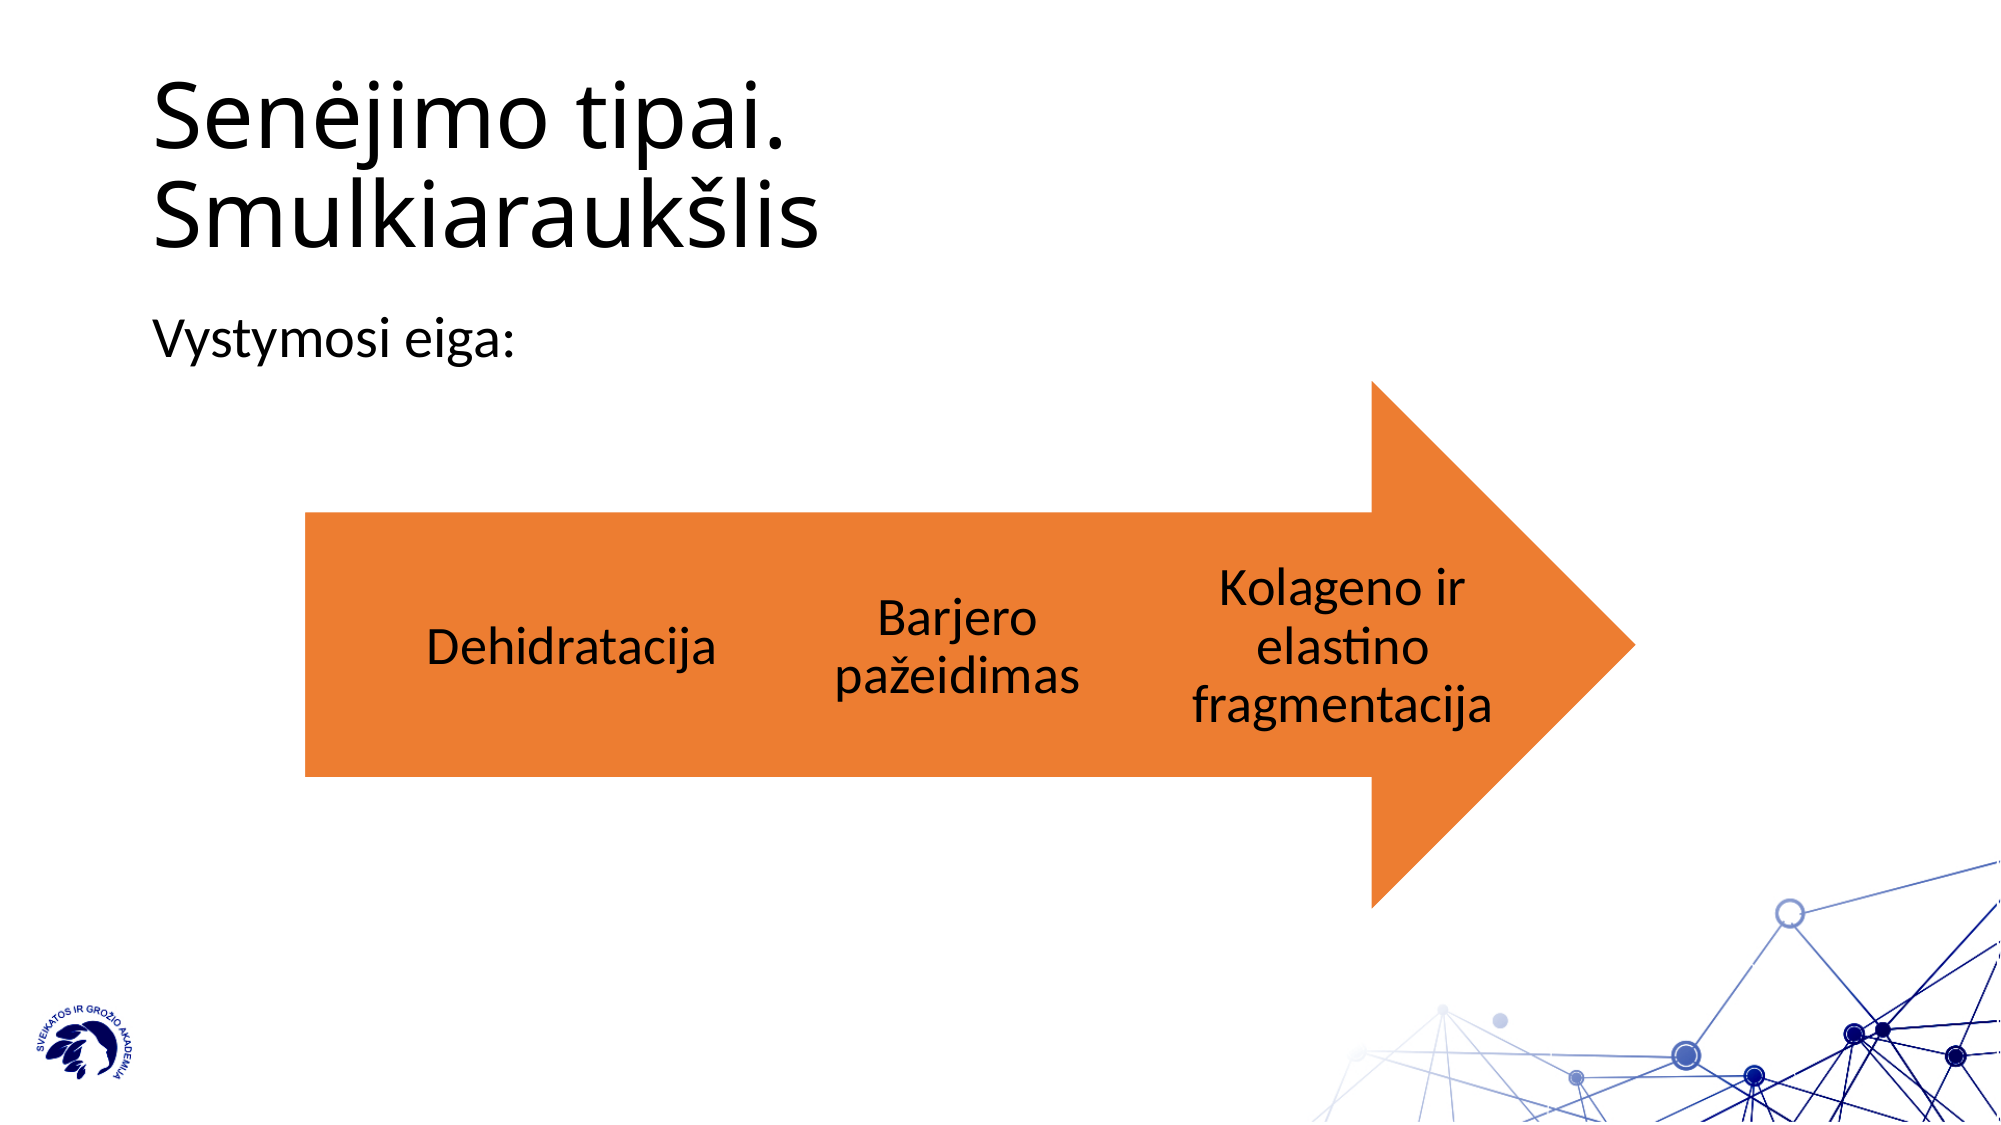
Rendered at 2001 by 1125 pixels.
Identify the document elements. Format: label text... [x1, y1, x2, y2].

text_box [303, 202, 1638, 1092]
title Senėjimo tipai. Smulkiaraukšlis [137, 59, 1863, 278]
picture [0, 0, 2001, 1125]
list Vystymosi eiga: [1638, 299, 1863, 1014]
list Vystymosi eiga: [137, 299, 303, 1014]
